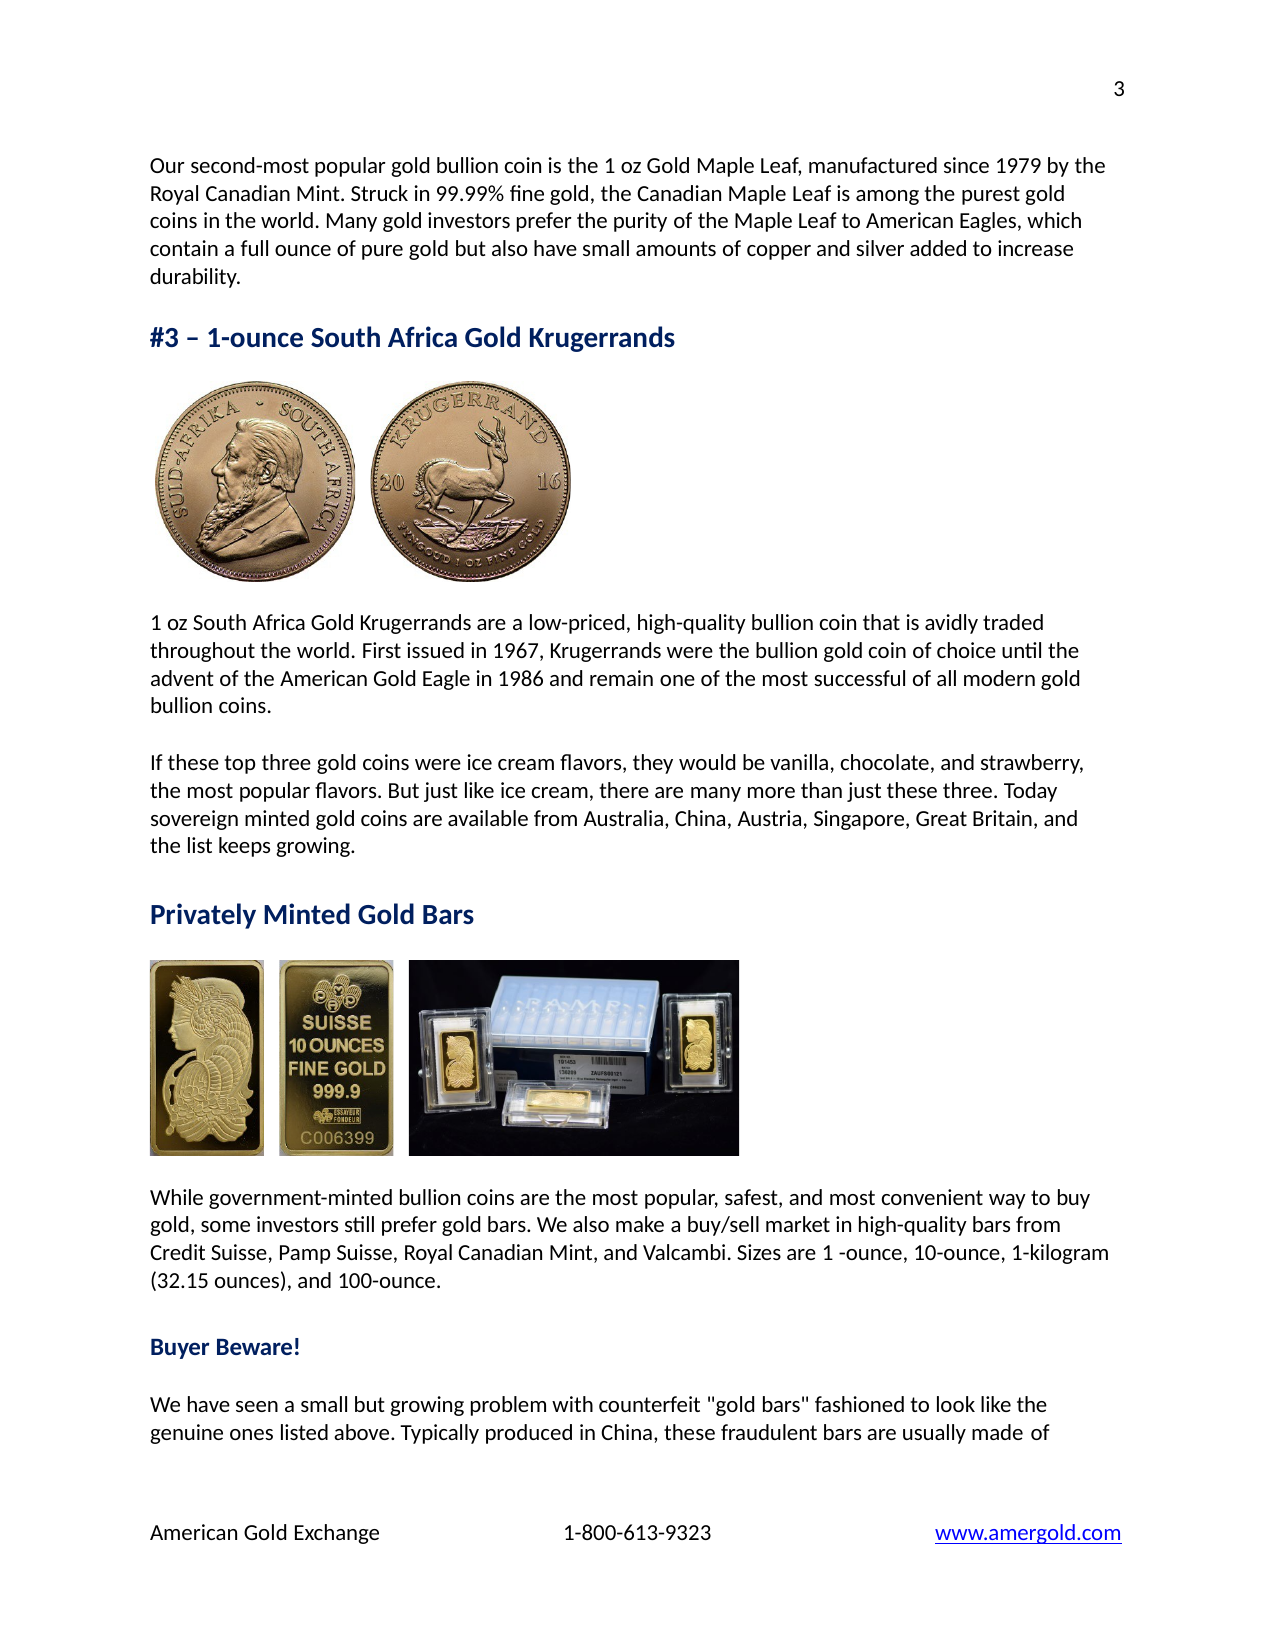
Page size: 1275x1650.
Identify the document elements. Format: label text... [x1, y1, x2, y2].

text_box While government-minted bullion coins are the most popular, safest, and most convenient way to buy gold, some investors still prefer gold bars. We also make a buy/sell market in high-quality bars from Credit Suisse, Pamp Suisse, Royal Canadian Mint, and Valcambi. Sizes are 1 -ounce, 10-ounce, 1-kilogram (32.15 ounces), and 100-ounce. Buyer Beware! We have seen a small but growing problem with counterfeit "gold bars" fashioned to look like the genuine ones listed above. Typically produced in China, these fraudulent bars are usually made of [147, 1180, 1125, 1445]
text_box 1 oz South Africa Gold Krugerrands are a low-priced, high-quality bullion coin that is avidly traded throughout the world. First issued in 1967, Krugerrands were the bullion gold coin of choice until the advent of the American Gold Eagle in 1986 and remain one of the most successful of all modern gold bullion coins. If these top three gold coins were ice cream flavors, they would be vanilla, chocolate, and strawberry, the most popular flavors. But just like ice cream, there are many more than just these three. Today sovereign minted gold coins are available from Australia, China, Austria, Singapore, Great Britain, and the list keeps growing. Privately Minted Gold Bars [147, 605, 1098, 931]
text_box [149, 960, 264, 1156]
text_box 3 Our second-most popular gold bullion coin is the 1 oz Gold Maple Leaf, manufactured since 1979 by the Royal Canadian Mint. Struck in 99.99% fine gold, the Canadian Maple Leaf is among the purest gold coins in the world. Many gold investors prefer the purity of the Maple Leaf to American Eagles, which contain a full ounce of pure gold but also have small amounts of copper and silver added to increase durability. #3 – 1-ounce South Africa Gold Krugerrands [147, 71, 1128, 354]
text_box www.amergold.com [933, 1521, 1128, 1546]
text_box [155, 381, 356, 582]
text_box [370, 381, 571, 582]
slide_number American Gold Exchange [147, 1521, 384, 1650]
footer 1-800-613-9323 [561, 1521, 714, 1650]
text_box [279, 960, 394, 1156]
text_box [408, 960, 740, 1156]
